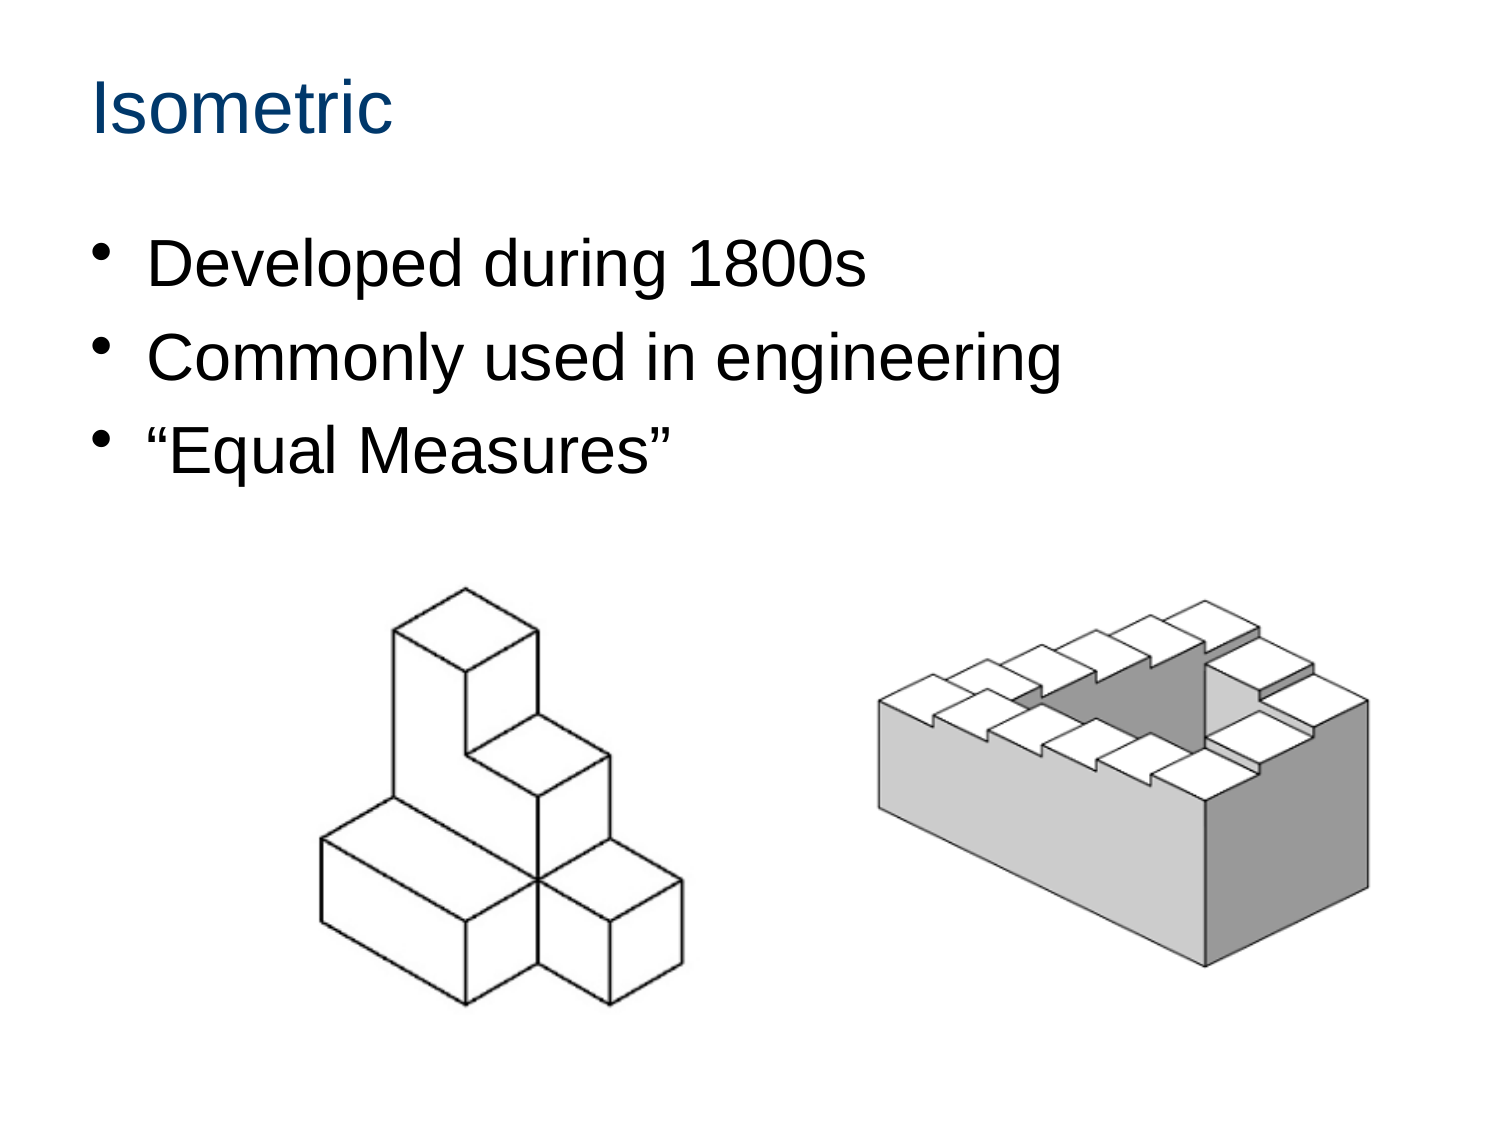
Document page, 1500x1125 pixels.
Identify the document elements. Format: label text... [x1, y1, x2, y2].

list Developed during 1800s Commonly used in engineering “Equal Measures” [74, 212, 1426, 501]
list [298, 574, 715, 1051]
picture [849, 574, 1397, 991]
title Isometric [74, 44, 1426, 163]
